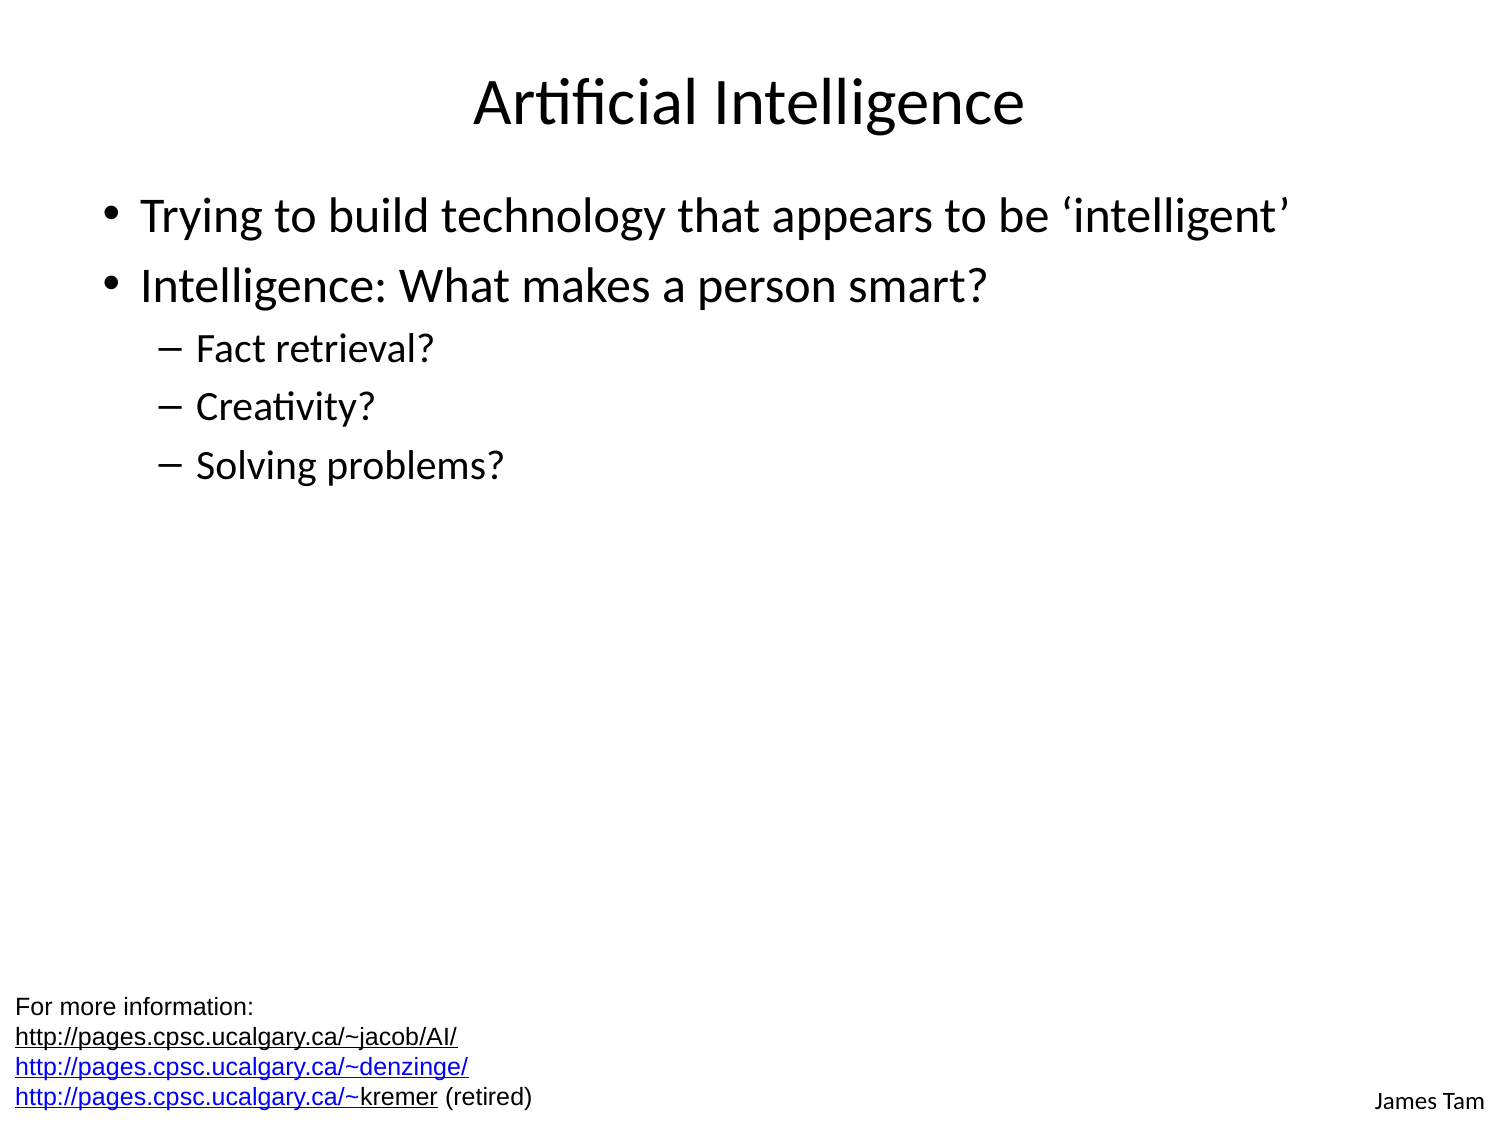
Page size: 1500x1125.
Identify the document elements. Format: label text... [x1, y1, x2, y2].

title Artificial Intelligence [75, 45, 1425, 150]
text_box For more information: http://pages.cpsc.ucalgary.ca/~jacob/AI/ http://pages.cpsc.ucalgary.ca/~denzinge/ http://pages.cpsc.ucalgary.ca/~kremer (retired) [0, 983, 748, 1119]
list Trying to build technology that appears to be ‘intelligent’ Intelligence: What makes a person smart? Fact retrieval? Creativity? Solving problems? [87, 174, 1438, 1063]
